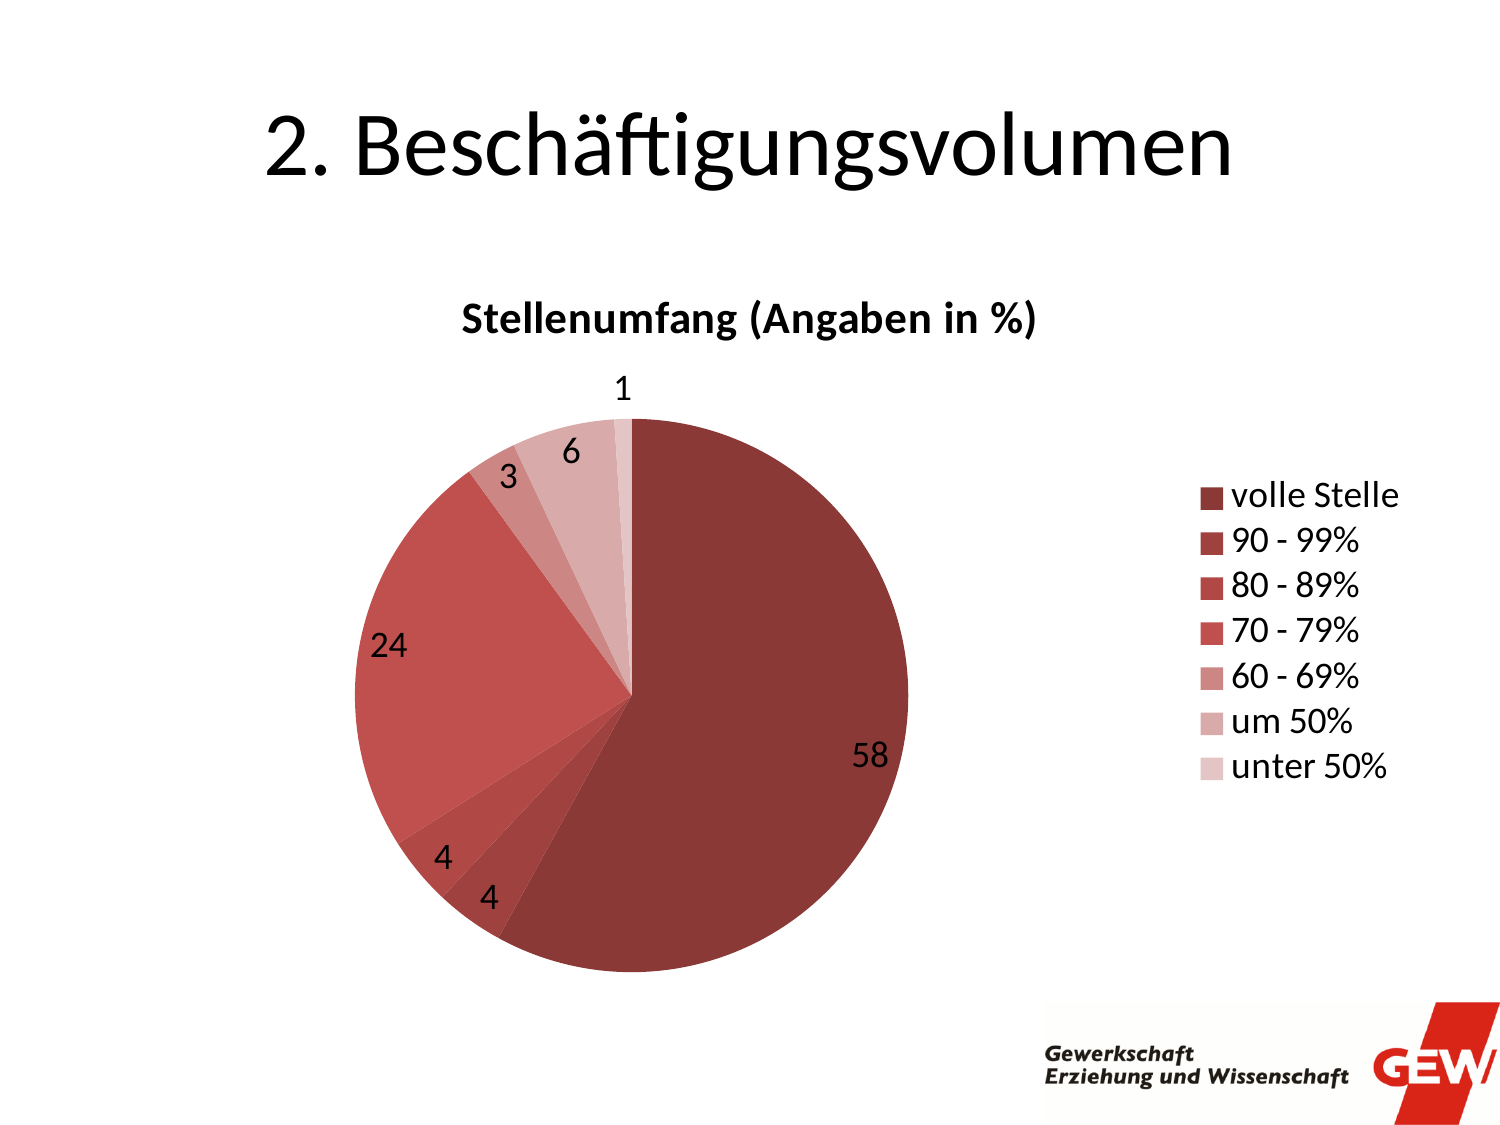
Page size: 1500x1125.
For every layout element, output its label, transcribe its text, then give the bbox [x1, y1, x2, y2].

title 2. Beschäftigungsvolumen [75, 45, 1425, 233]
chart [74, 262, 1426, 1006]
picture [1045, 1002, 1500, 1125]
